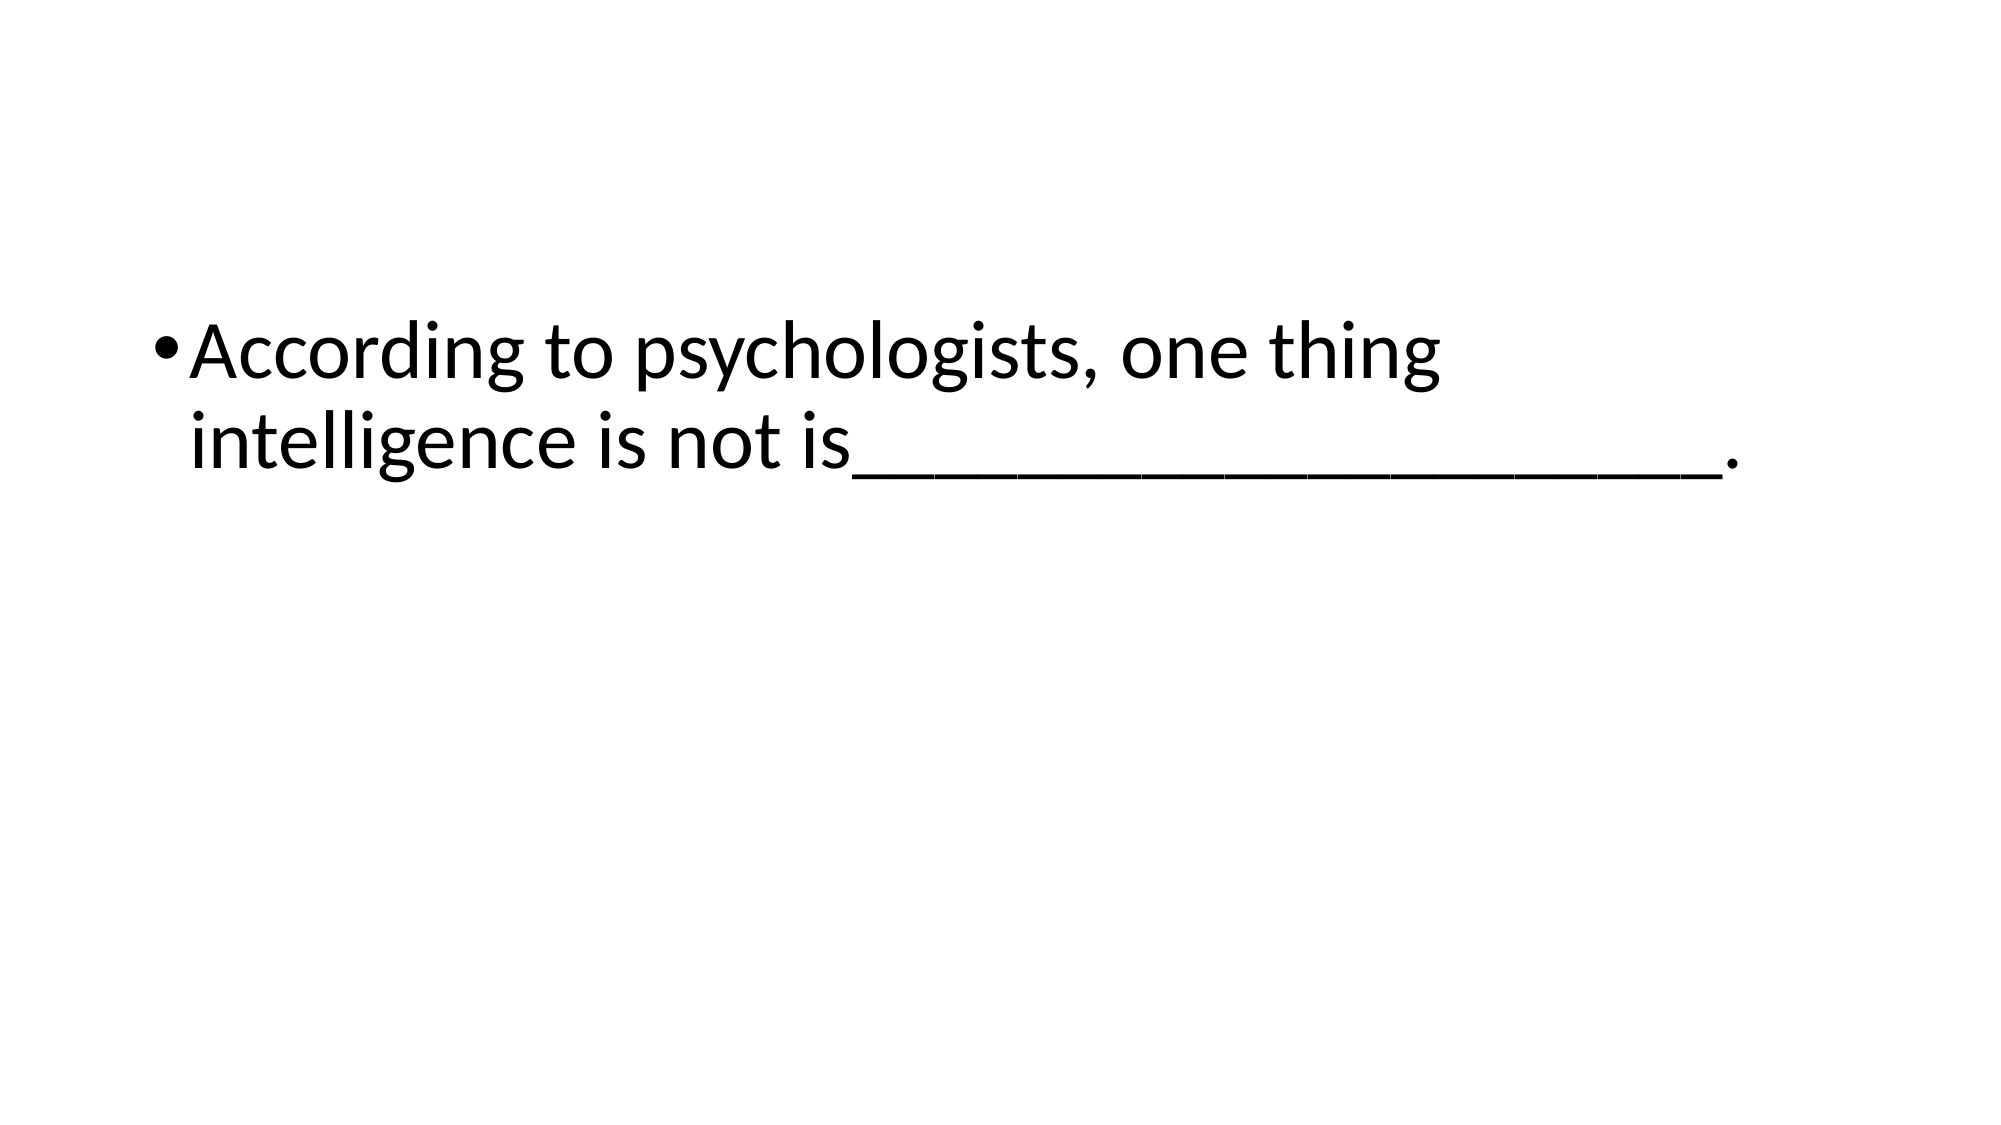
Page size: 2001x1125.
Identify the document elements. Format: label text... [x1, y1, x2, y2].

list According to psychologists, one thing intelligence is not is_____________________. [137, 299, 1863, 1014]
